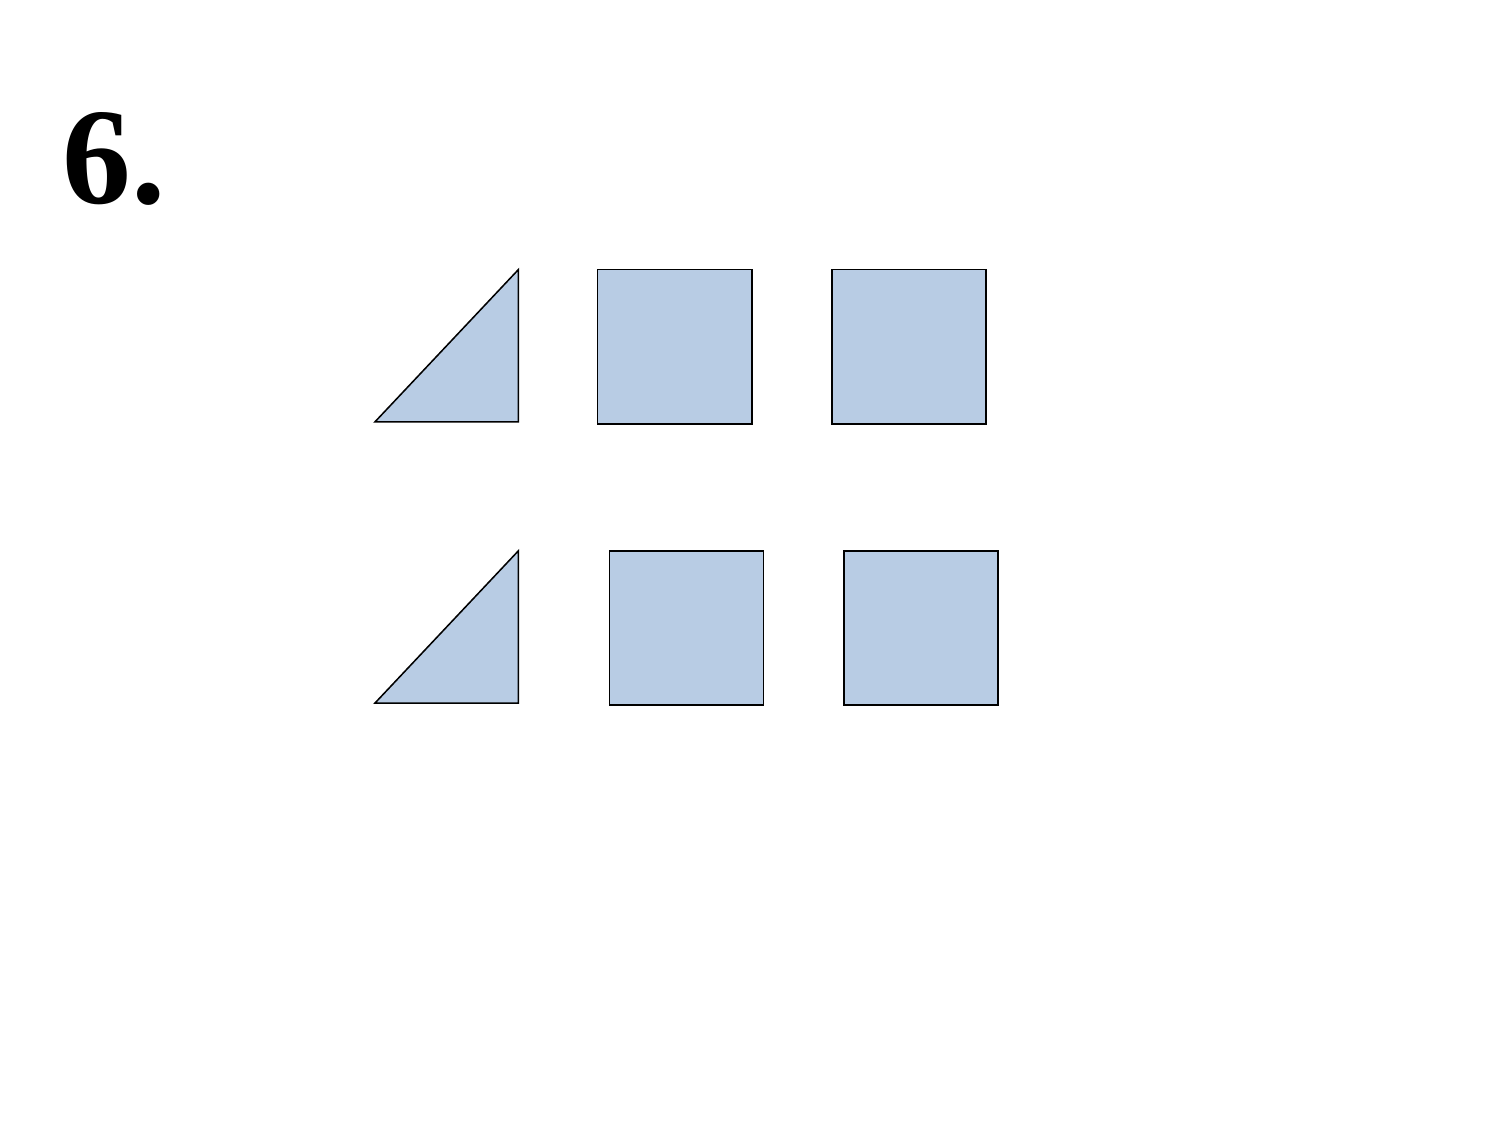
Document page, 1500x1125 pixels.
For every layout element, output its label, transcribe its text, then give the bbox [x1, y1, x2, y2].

text_box [832, 269, 987, 424]
text_box 6. [47, 58, 181, 239]
text_box [374, 269, 519, 422]
text_box [843, 550, 998, 706]
text_box [597, 269, 752, 424]
text_box [609, 550, 764, 706]
text_box [374, 550, 519, 704]
